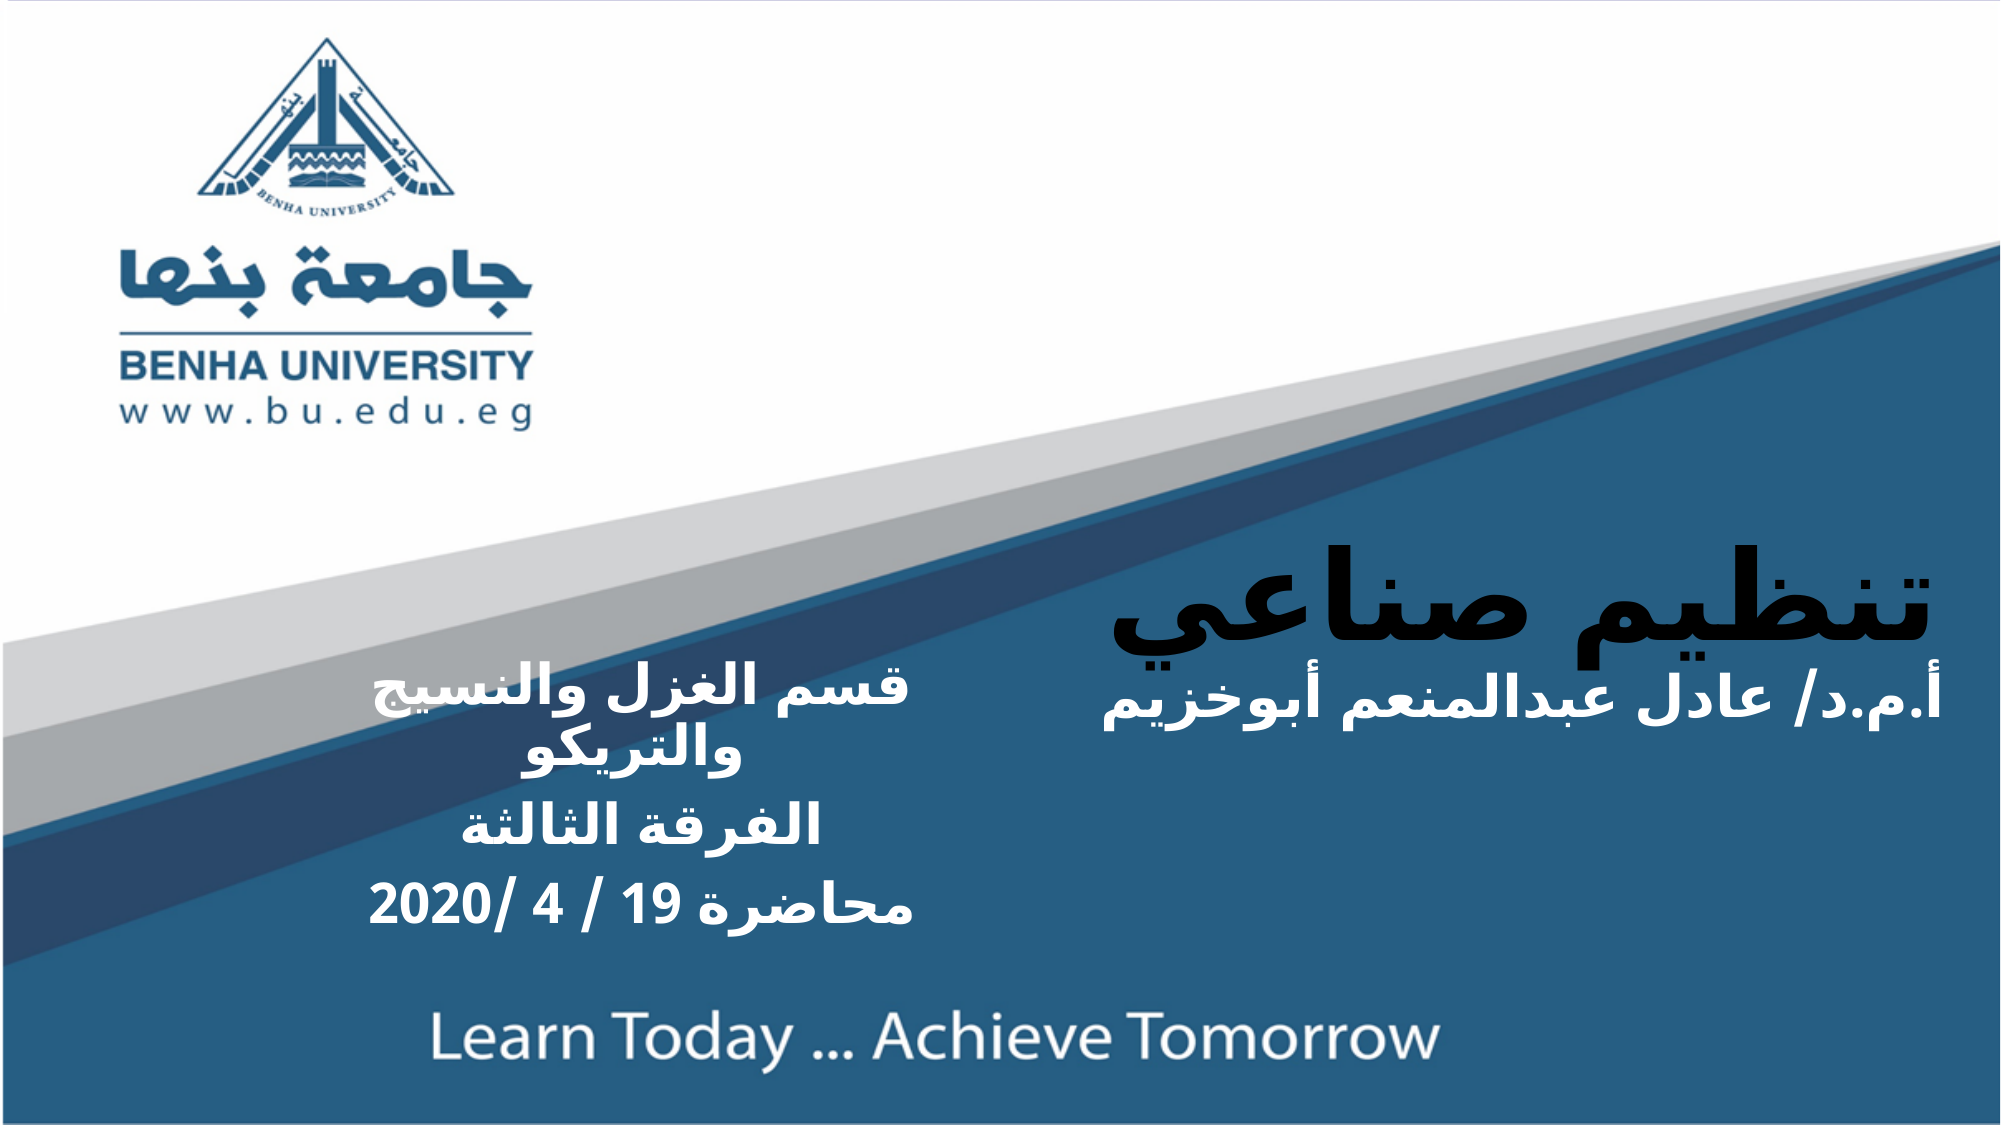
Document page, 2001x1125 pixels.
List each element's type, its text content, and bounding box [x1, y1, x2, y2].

picture [0, 0, 2001, 1125]
subtitle قسم الغزل والنسيج والتريكو الفرقة الثالثة محاضرة 19 / 4 /2020 [253, 562, 1031, 947]
title تنظيم صناعي أ.م.د/ عادل عبدالمنعم أبوخزيم [1065, 474, 1981, 738]
